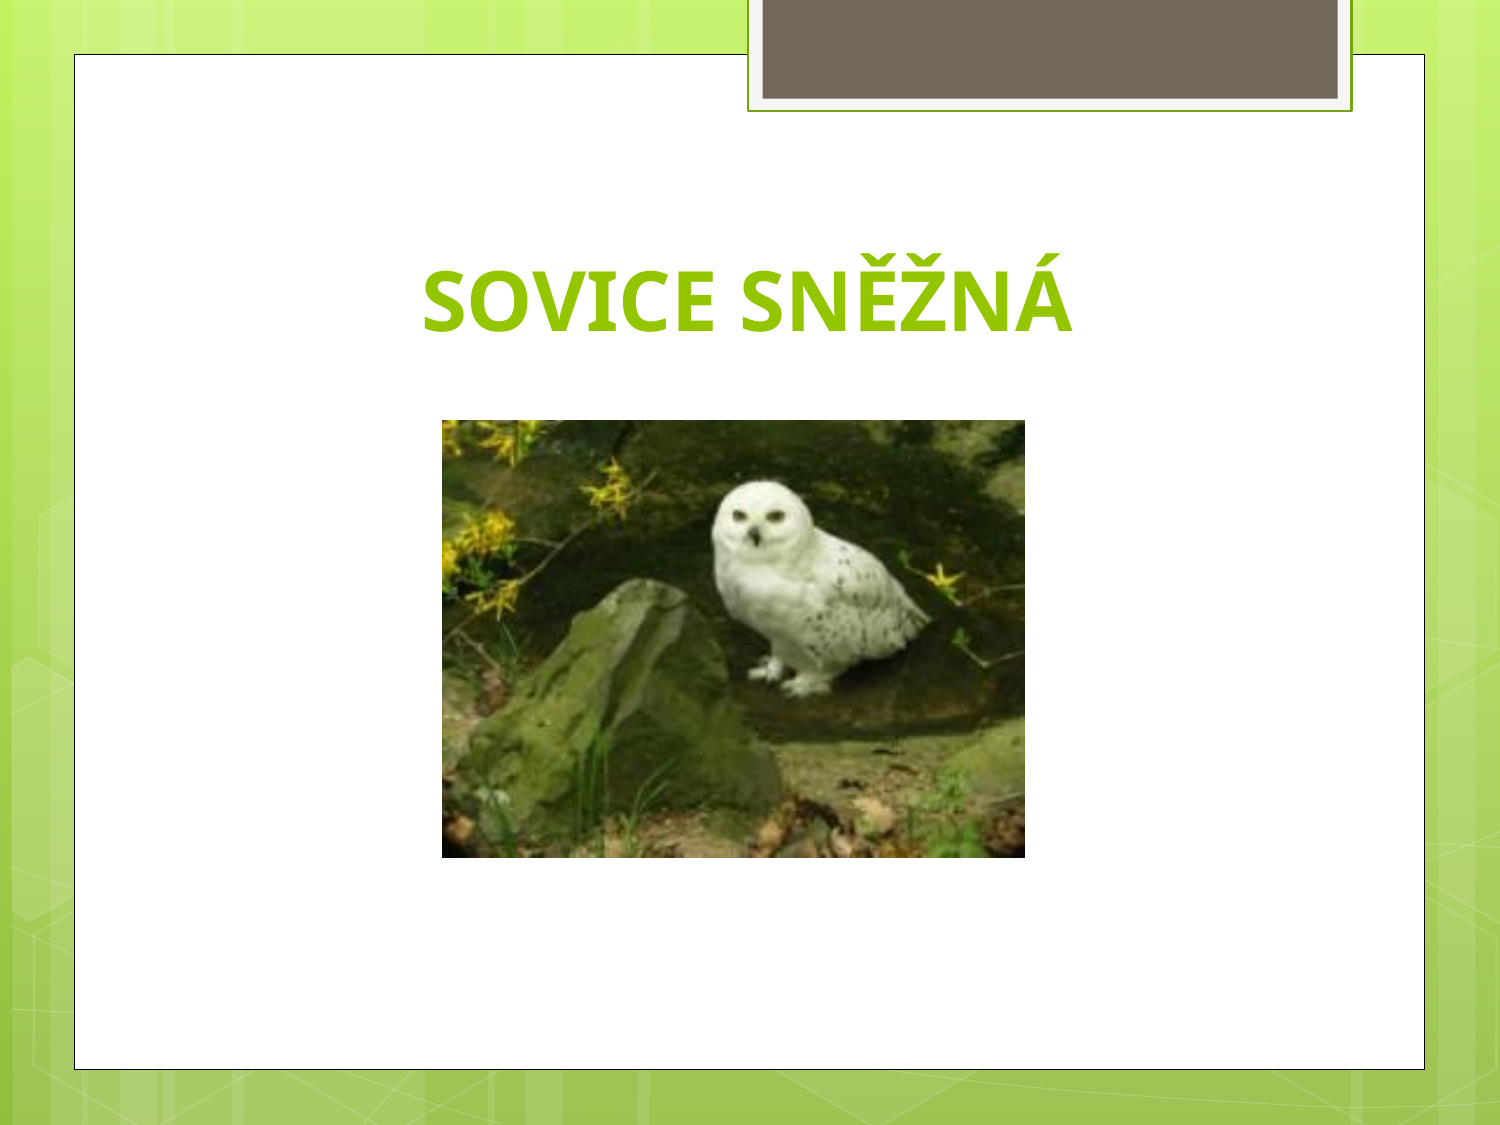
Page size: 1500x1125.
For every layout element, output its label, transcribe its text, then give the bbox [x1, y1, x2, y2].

picture [442, 420, 1025, 859]
title SOVICE SNĚŽNÁ [171, 168, 1324, 357]
